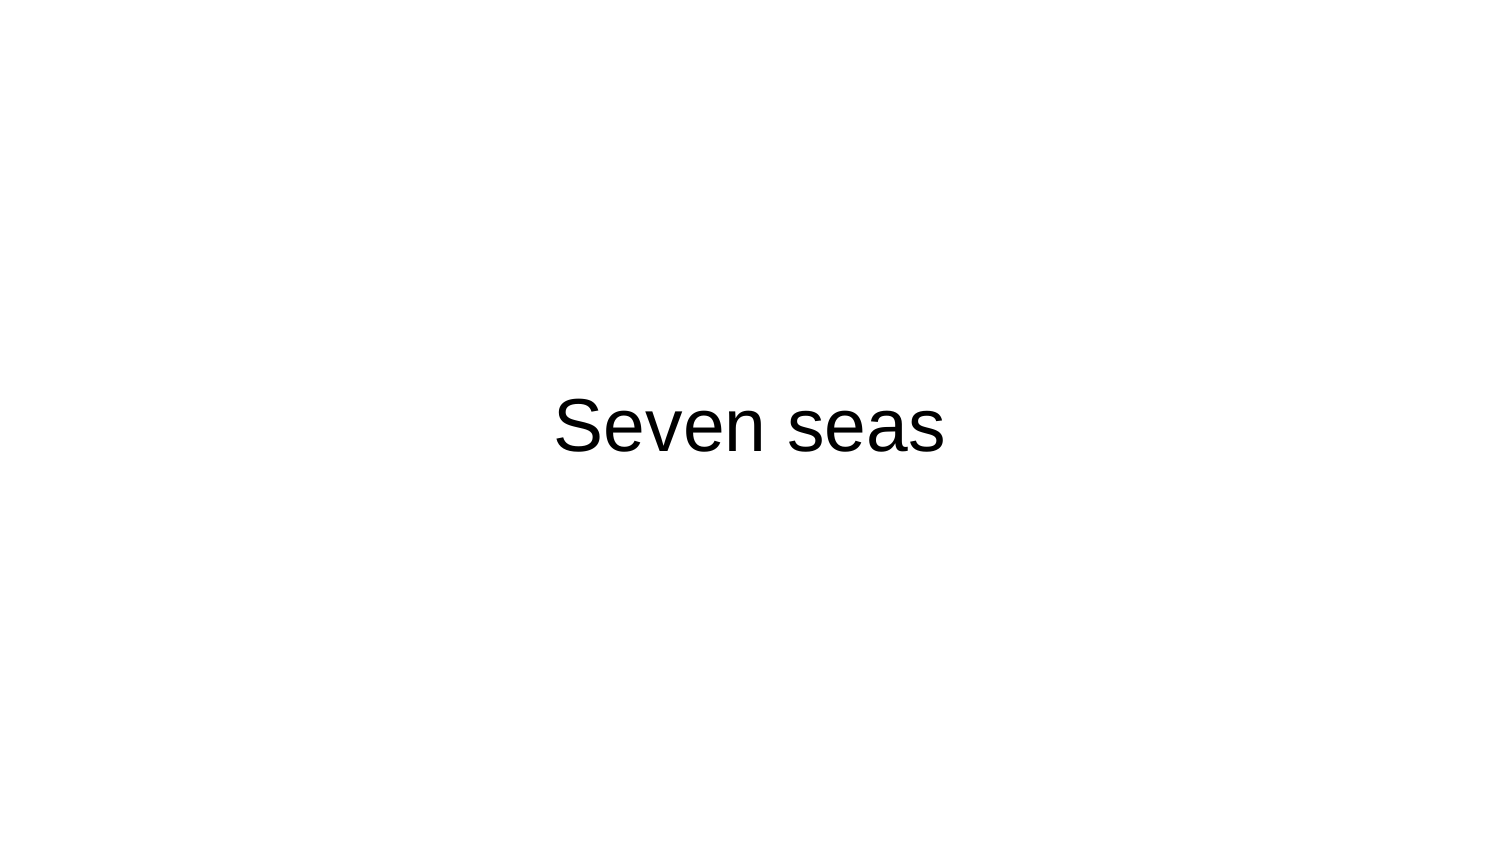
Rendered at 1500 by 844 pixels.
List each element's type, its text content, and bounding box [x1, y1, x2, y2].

title Seven seas [51, 352, 1449, 491]
